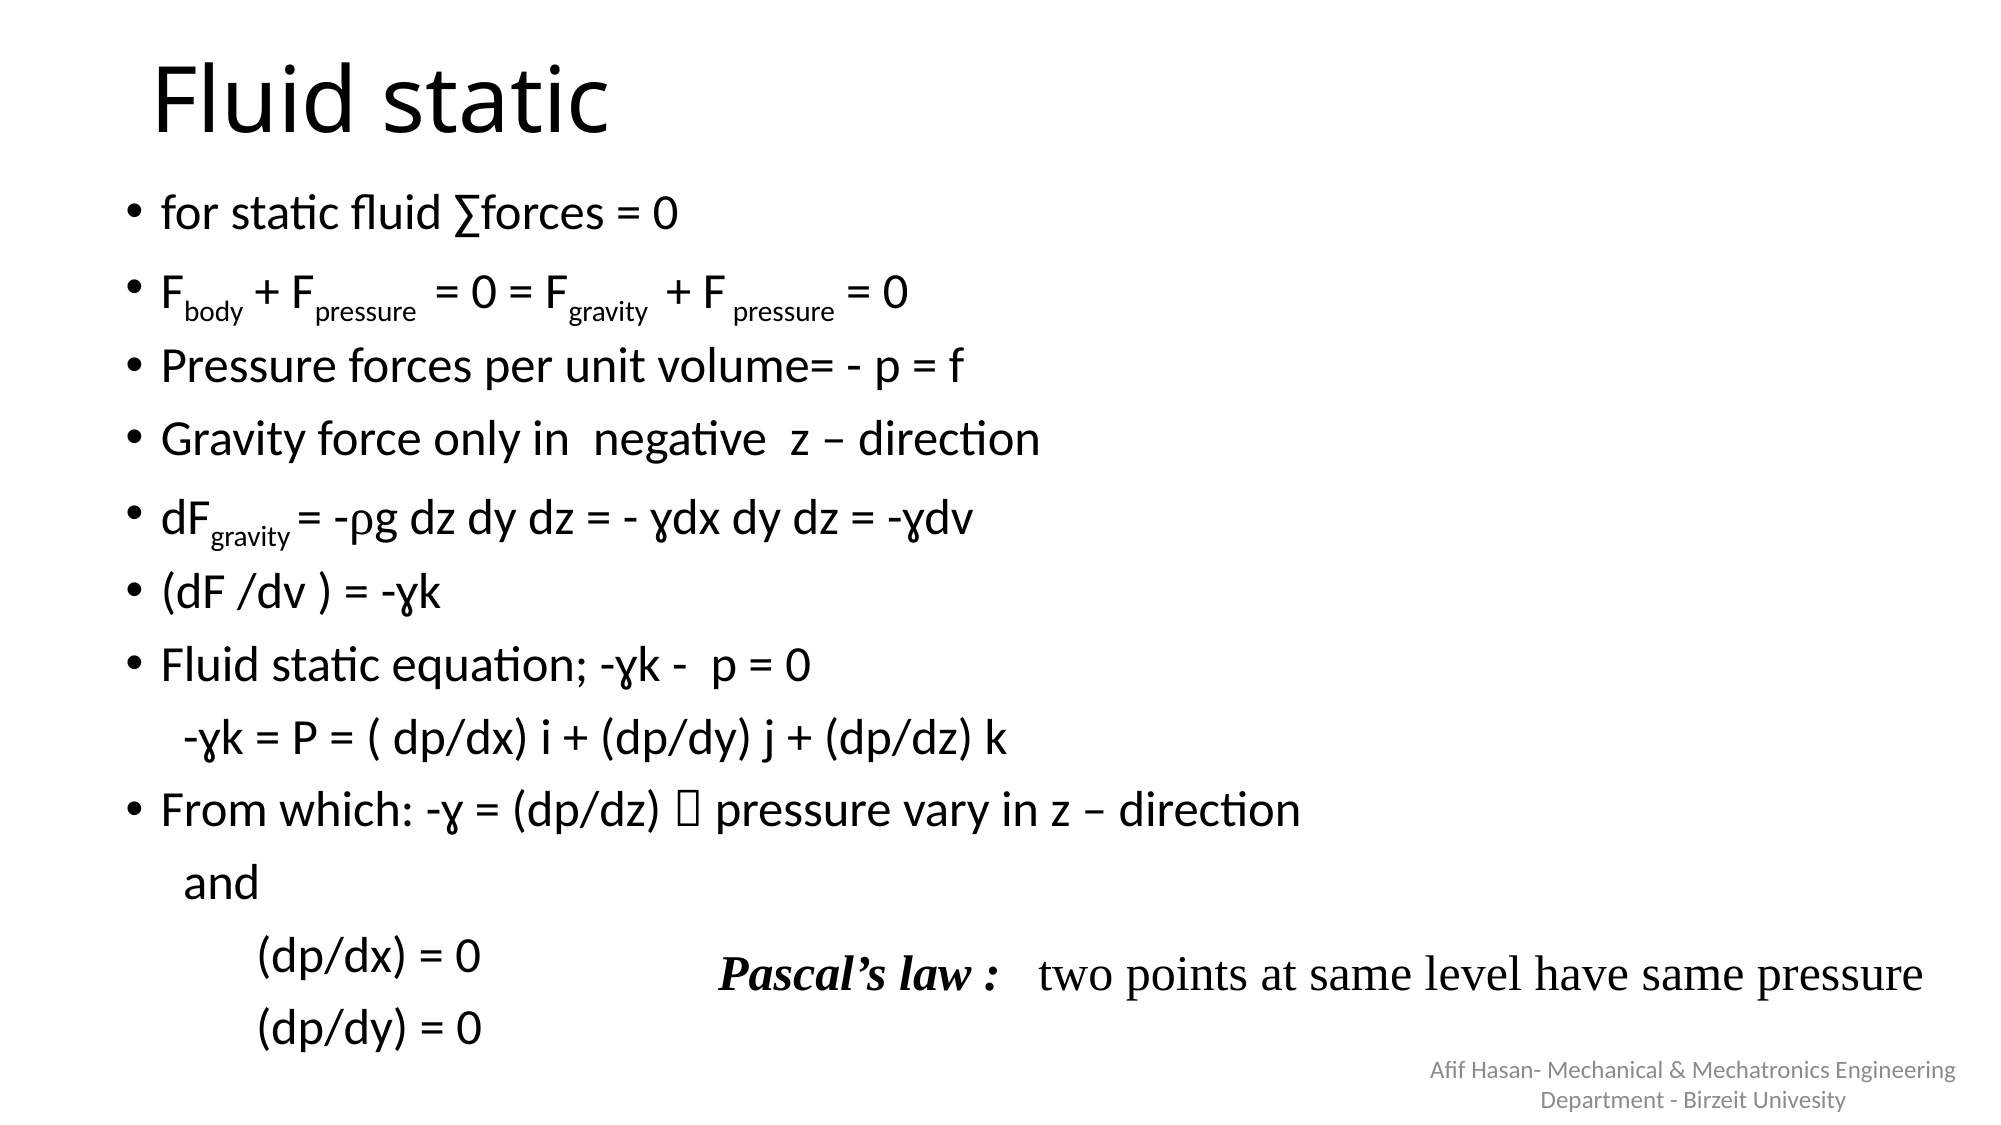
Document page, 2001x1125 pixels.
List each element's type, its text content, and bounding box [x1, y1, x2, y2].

title Fluid static [135, 26, 1861, 179]
text_box Pascal’s law : two points at same level have same pressure [703, 932, 1940, 1008]
footer Afif Hasan- Mechanical & Mechatronics Engineering Department - Birzeit Univesity [1356, 1053, 2000, 1114]
